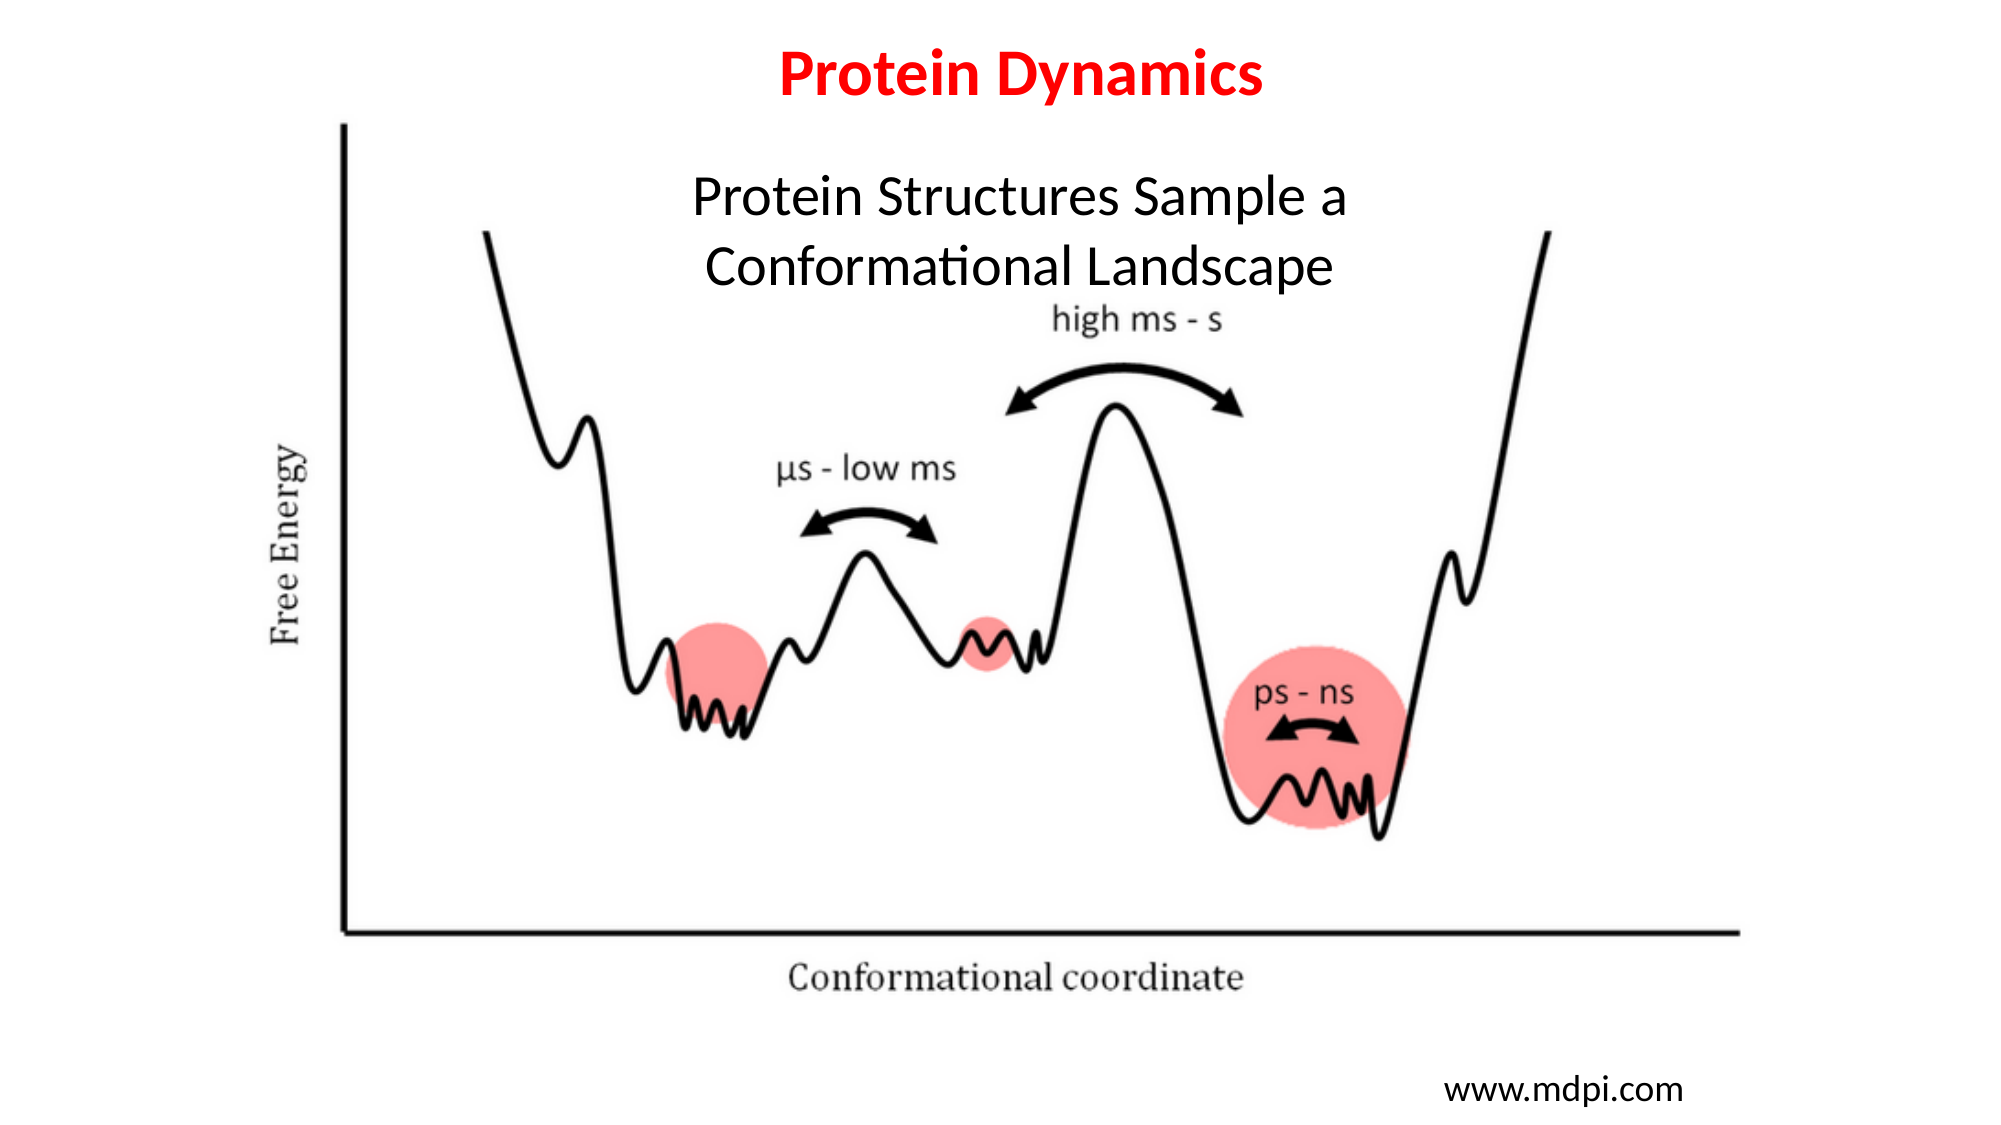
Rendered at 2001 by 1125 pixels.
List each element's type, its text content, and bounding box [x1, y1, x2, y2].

text_box www.mdpi.com [1429, 1056, 1750, 1117]
picture [249, 112, 1751, 1011]
text_box Protein Dynamics [545, 21, 1499, 111]
